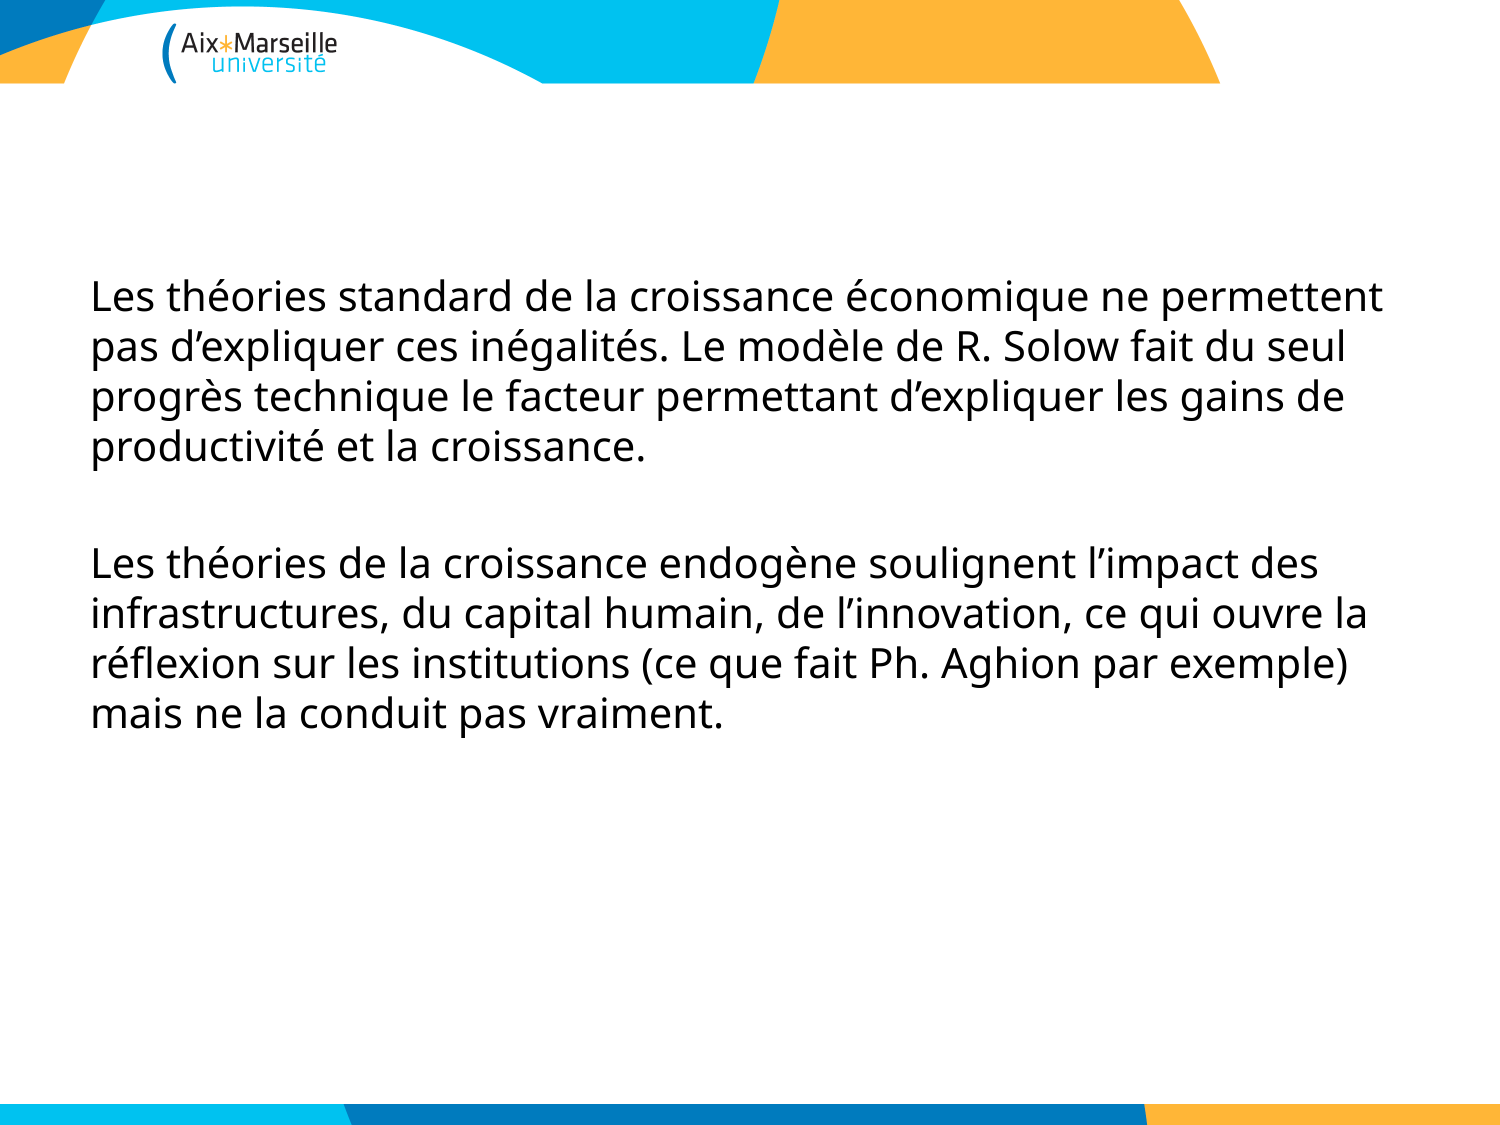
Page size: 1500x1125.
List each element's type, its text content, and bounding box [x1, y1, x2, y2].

list Les théories standard de la croissance économique ne permettent pas d’expliquer ces inégalités. Le modèle de R. Solow fait du seul progrès technique le facteur permettant d’expliquer les gains de productivité et la croissance. Les théories de la croissance endogène soulignent l’impact des infrastructures, du capital humain, de l’innovation, ce qui ouvre la réflexion sur les institutions (ce que fait Ph. Aghion par exemple) mais ne la conduit pas vraiment. [74, 262, 1426, 1006]
picture [0, 0, 1500, 1125]
